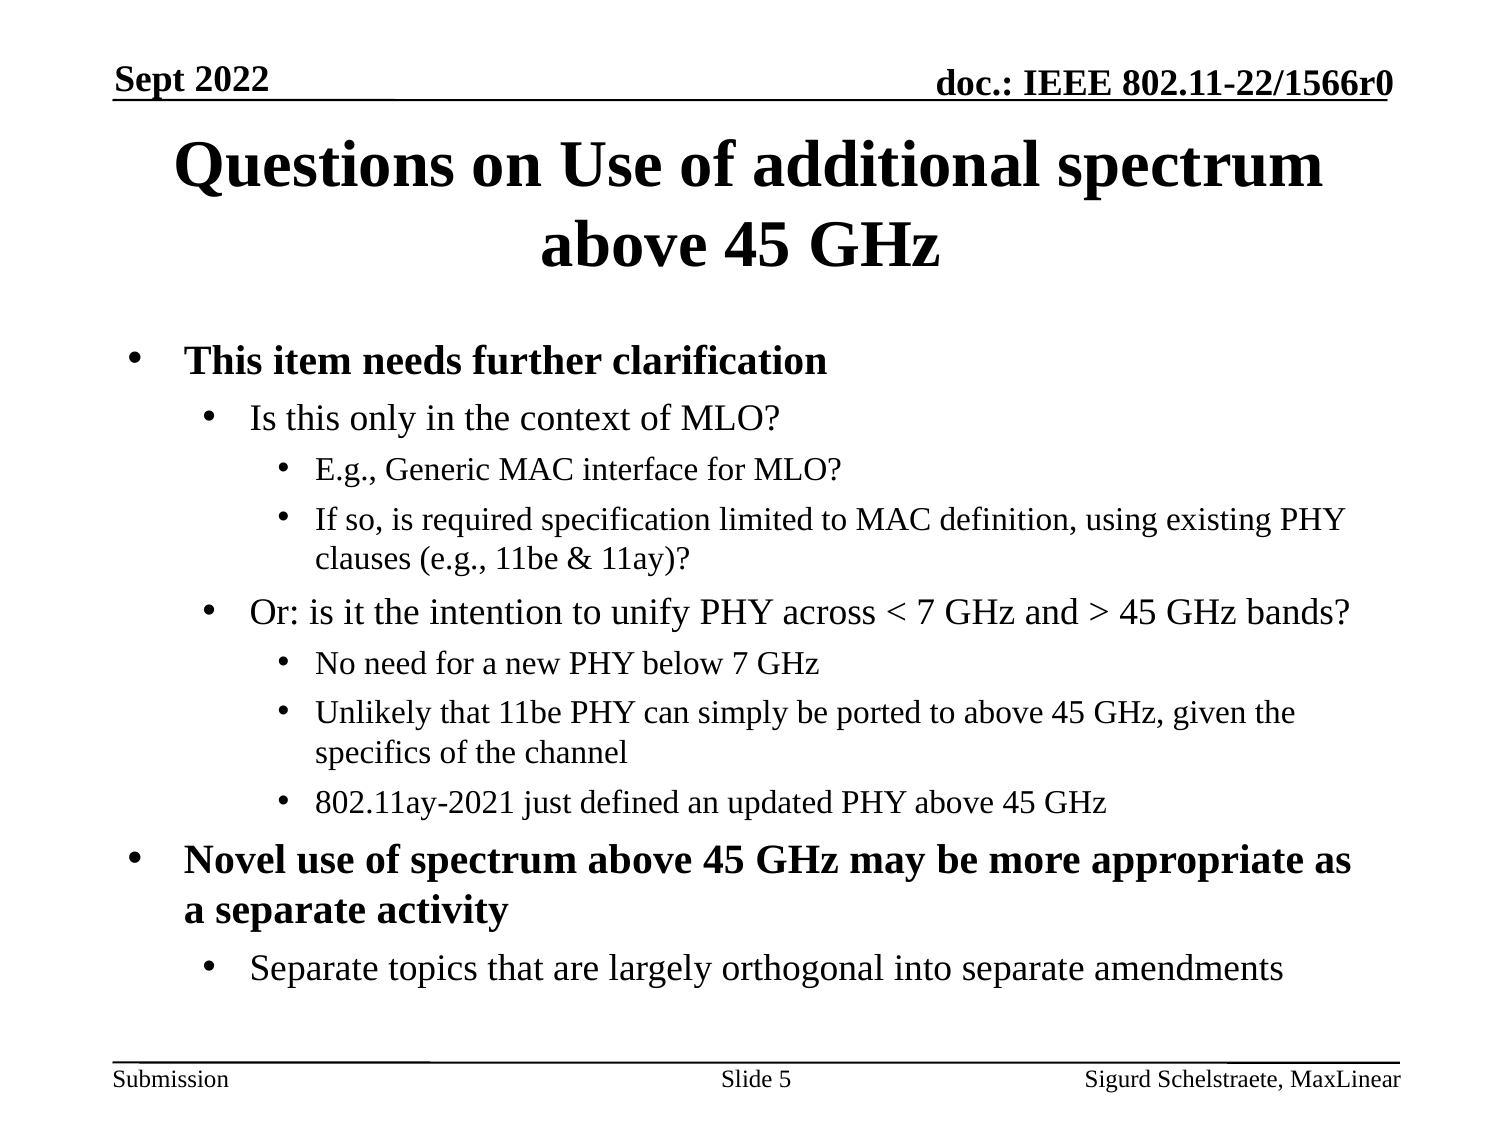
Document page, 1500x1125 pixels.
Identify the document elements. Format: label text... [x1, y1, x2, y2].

title Questions on Use of additional spectrum above 45 GHz [112, 112, 1388, 288]
slide_number Slide 5 [712, 1061, 800, 1123]
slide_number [114, 54, 423, 100]
list This item needs further clarification Is this only in the context of MLO? E.g., Generic MAC interface for MLO? If so, is required specification limited to MAC definition, using existing PHY clauses (e.g., 11be & 11ay)? Or: is it the intention to unify PHY across < 7 GHz and > 45 GHz bands? No need for a new PHY below 7 GHz Unlikely that 11be PHY can simply be ported to above 45 GHz, given the specifics of the channel 802.11ay-2021 just defined an updated PHY above 45 GHz Novel use of spectrum above 45 GHz may be more appropriate as a separate activity Separate topics that are largely orthogonal into separate amendments [112, 324, 1388, 1000]
footer Sigurd Schelstraete, MaxLinear [878, 1061, 1402, 1093]
